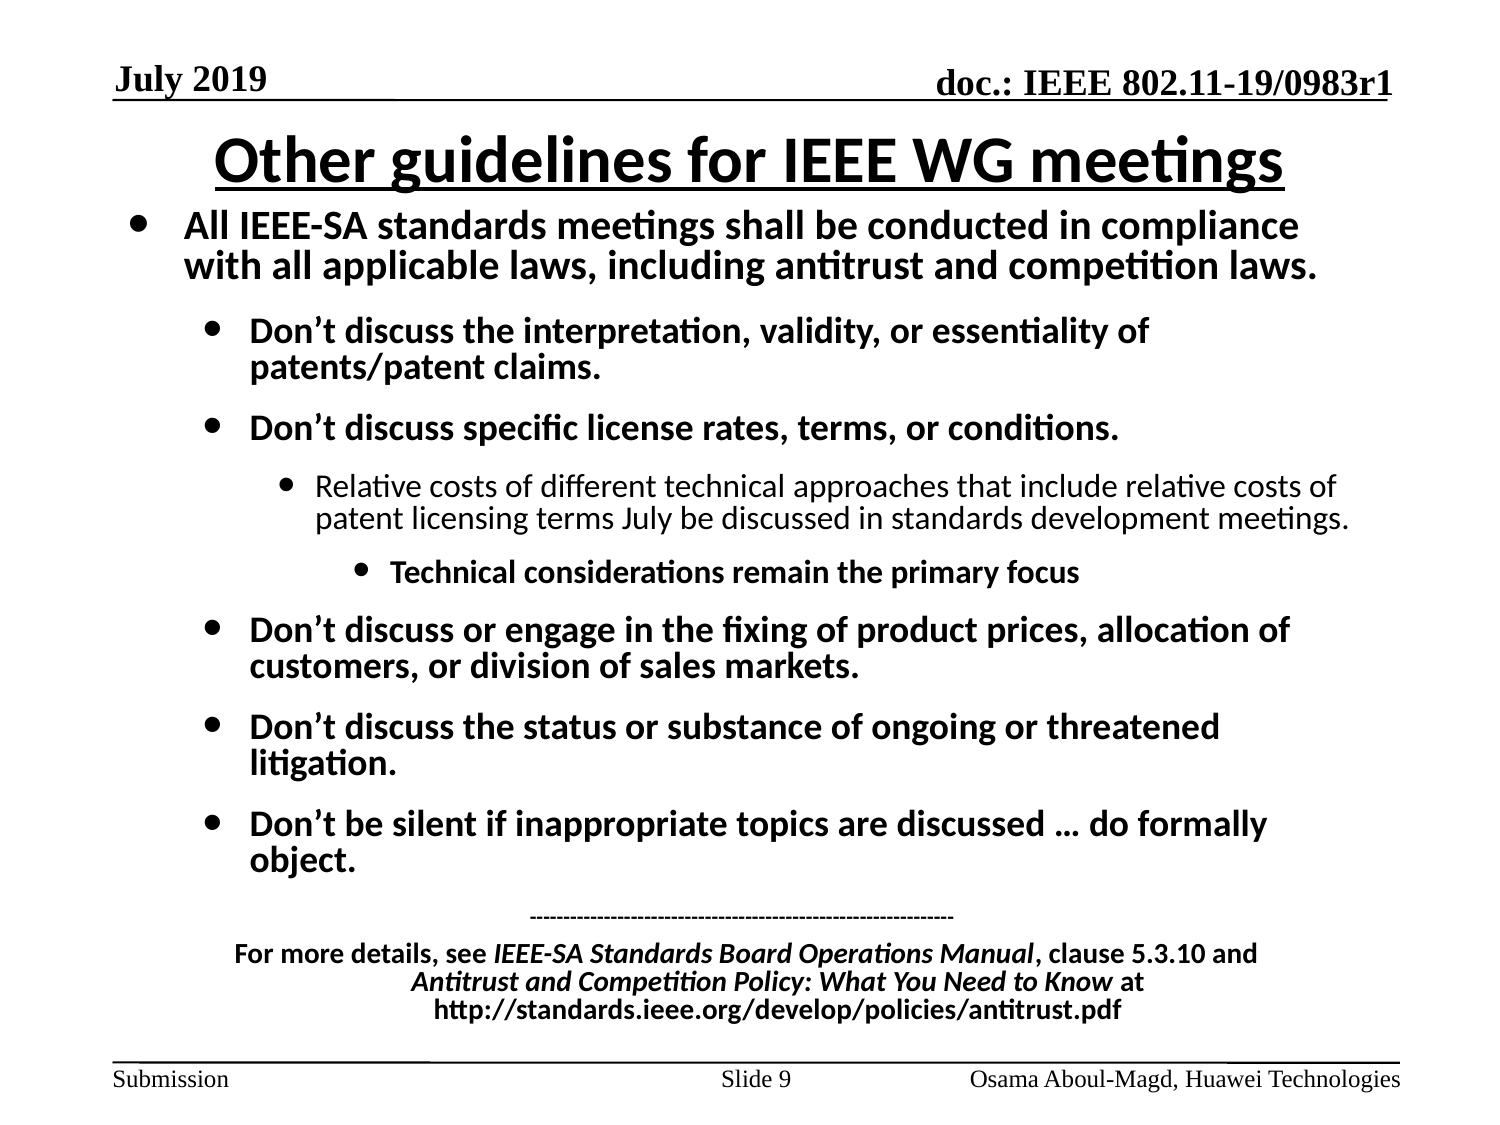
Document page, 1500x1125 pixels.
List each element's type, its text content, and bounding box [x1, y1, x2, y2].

list All IEEE-SA standards meetings shall be conducted in compliance with all applicable laws, including antitrust and competition laws. Don’t discuss the interpretation, validity, or essentiality of patents/patent claims. Don’t discuss specific license rates, terms, or conditions. Relative costs of different technical approaches that include relative costs of patent licensing terms July be discussed in standards development meetings. Technical considerations remain the primary focus Don’t discuss or engage in the fixing of product prices, allocation of customers, or division of sales markets. Don’t discuss the status or substance of ongoing or threatened litigation. Don’t be silent if inappropriate topics are discussed … do formally object. --------------------------------------------------------------- For more details, see IEEE-SA Standards Board Operations Manual, clause 5.3.10 and Antitrust and Competition Policy: What You Need to Know at http://standards.ieee.org/develop/policies/antitrust.pdf [112, 199, 1388, 875]
footer Osama Aboul-Magd, Huawei Technologies [878, 1061, 1402, 1093]
title Other guidelines for IEEE WG meetings [112, 112, 1388, 199]
slide_number Slide 9 [712, 1061, 800, 1123]
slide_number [114, 54, 423, 100]
